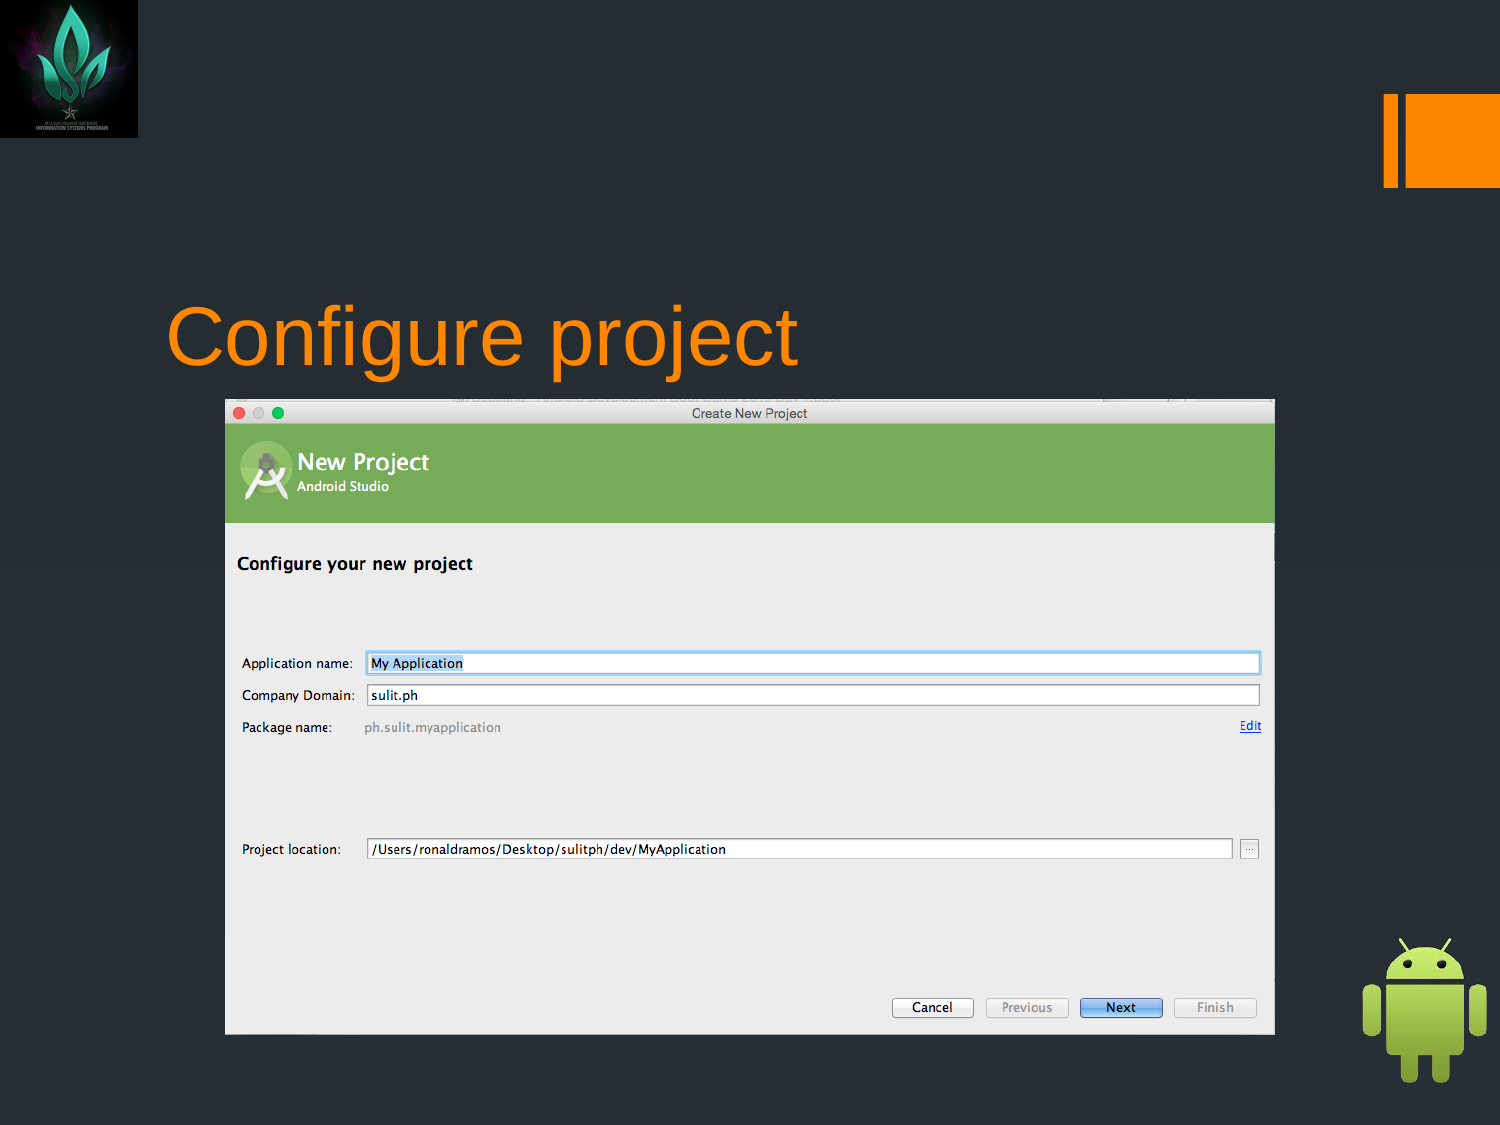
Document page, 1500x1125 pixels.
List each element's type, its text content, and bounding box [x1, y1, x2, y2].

picture [1361, 937, 1487, 1083]
picture [0, 0, 138, 138]
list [149, 399, 1351, 1036]
title Configure project [150, 200, 1350, 390]
